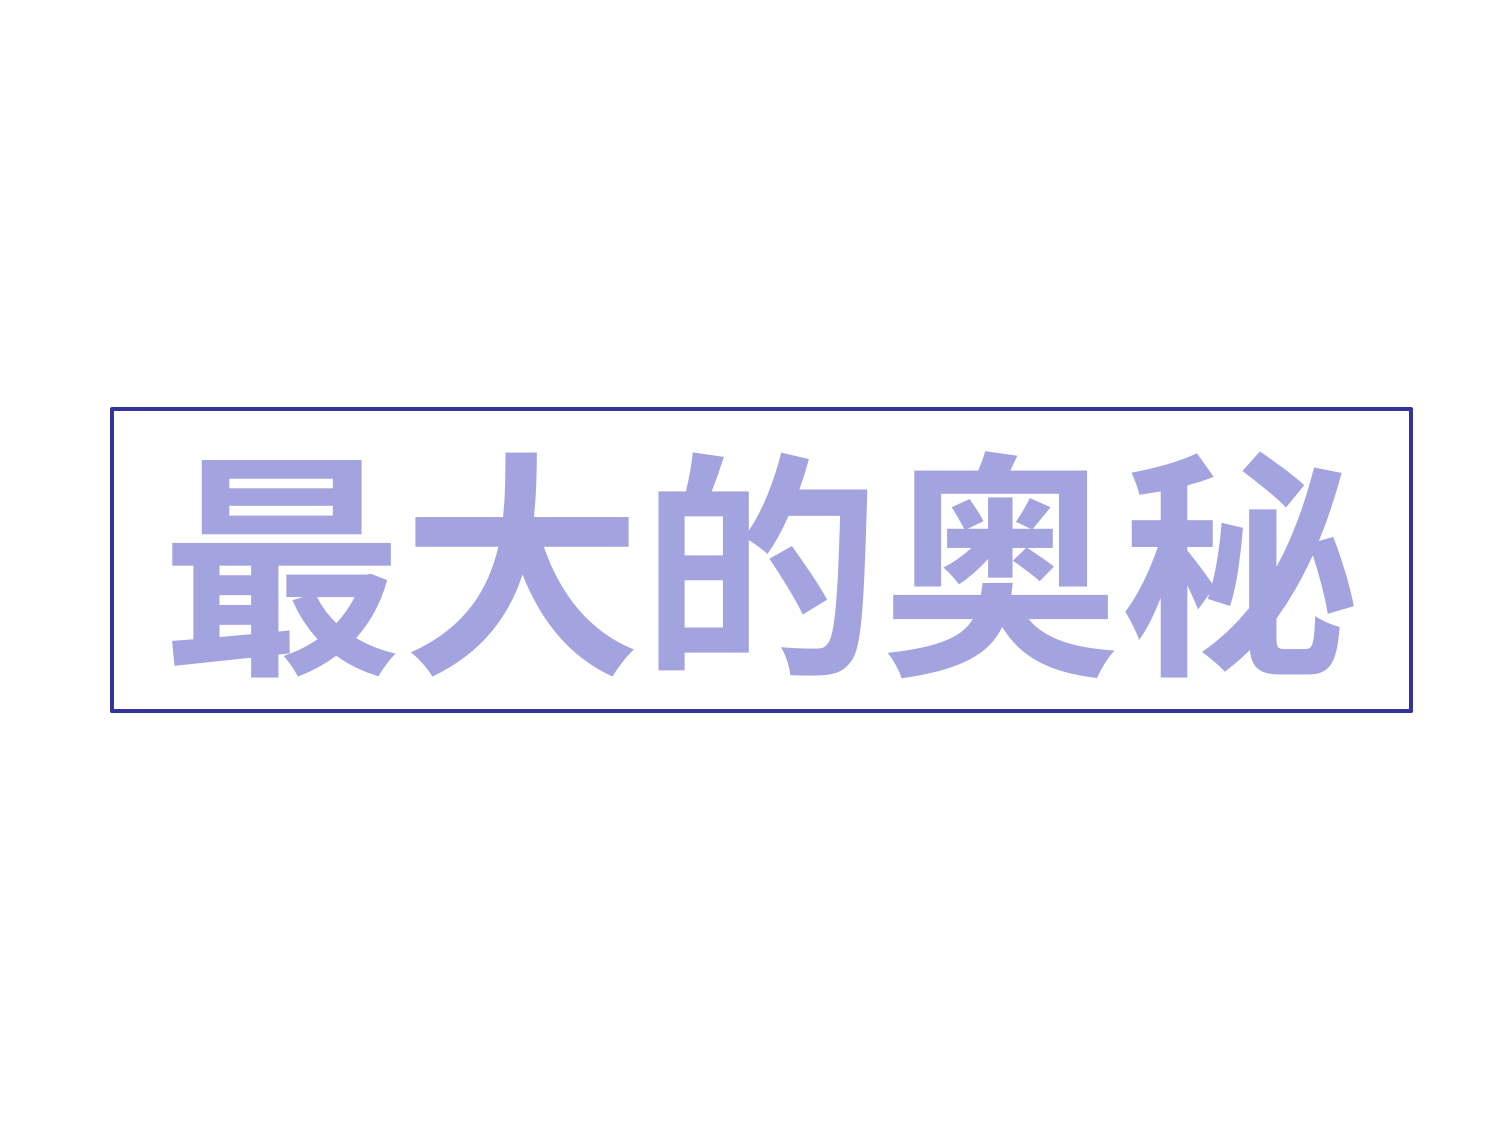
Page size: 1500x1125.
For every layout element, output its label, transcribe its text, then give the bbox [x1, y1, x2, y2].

text_box 最大的奥秘 [110, 407, 1413, 713]
